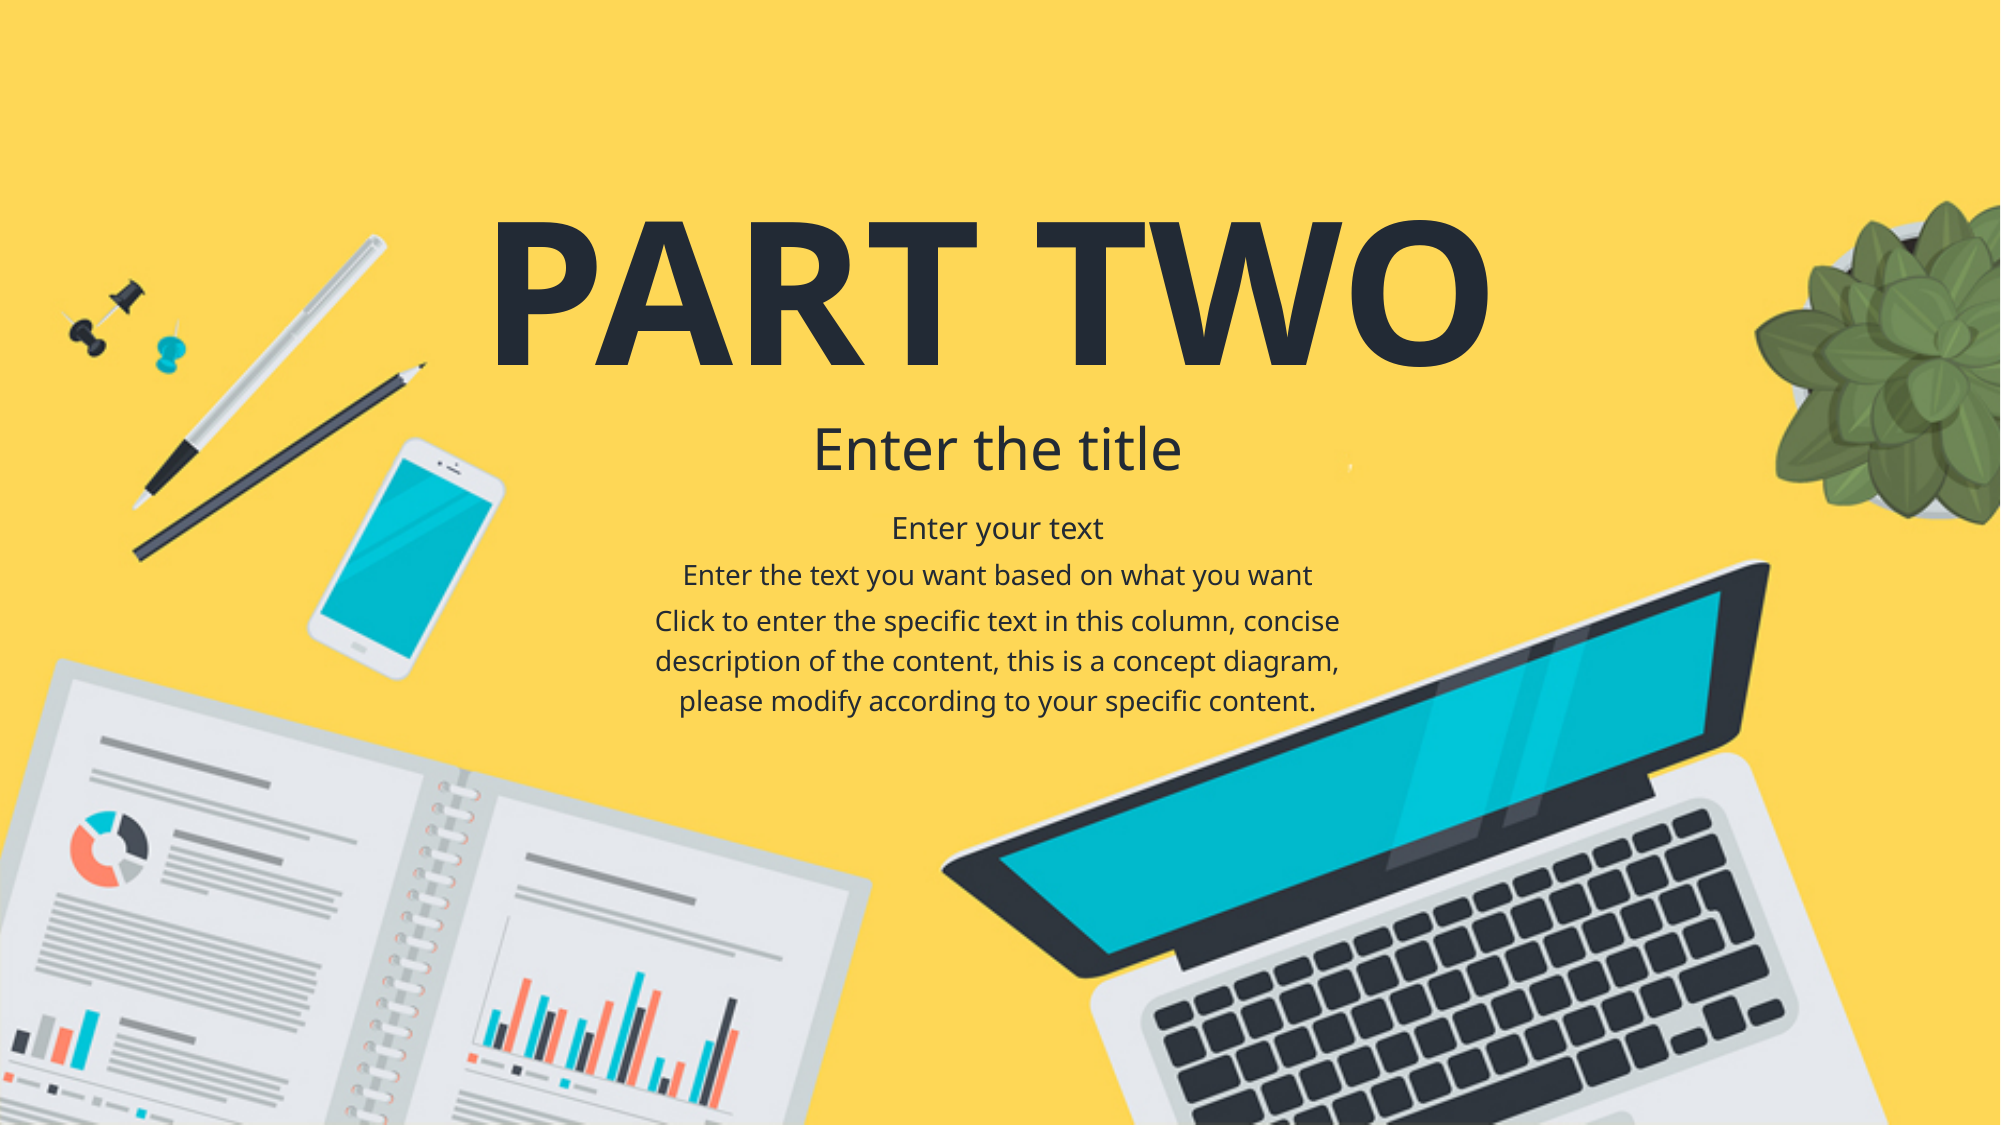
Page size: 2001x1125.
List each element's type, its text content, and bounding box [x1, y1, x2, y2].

picture [0, 0, 2001, 1125]
text_box Enter your text Enter the text you want based on what you want Click to enter the specific text in this column, concise description of the content, this is a concept diagram, please modify according to your specific content. [620, 490, 1376, 729]
text_box PART TWO [361, 158, 1639, 413]
text_box Enter the title [565, 404, 1430, 489]
